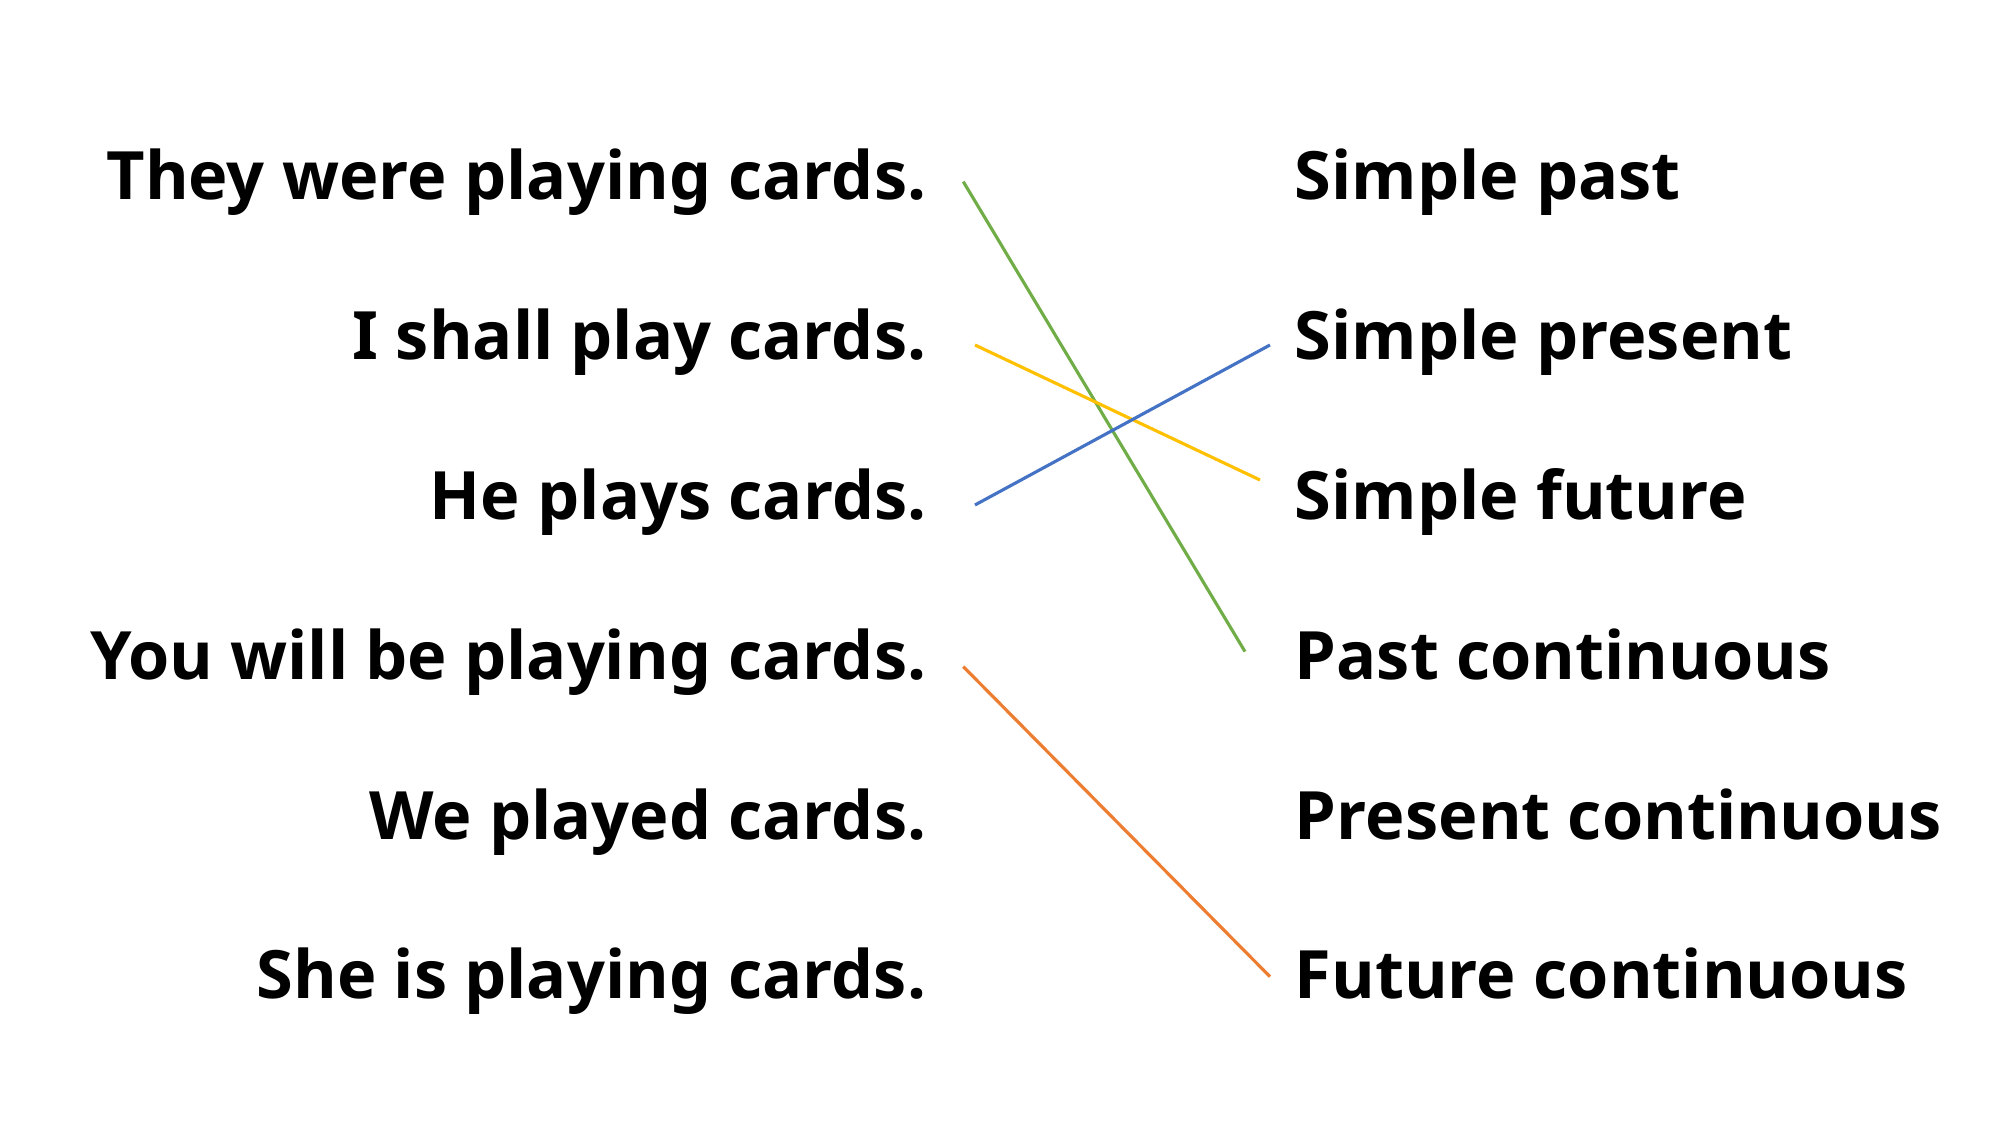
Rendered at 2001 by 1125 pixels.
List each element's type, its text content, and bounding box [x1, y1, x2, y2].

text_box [963, 666, 1270, 977]
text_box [963, 181, 1245, 652]
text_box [974, 344, 1270, 505]
text_box Simple past Simple present Simple future Past continuous Present continuous Future continuous [1279, 125, 2000, 1020]
text_box They were playing cards. I shall play cards. He plays cards. You will be playing cards. We played cards. She is playing cards. [0, 125, 942, 1020]
